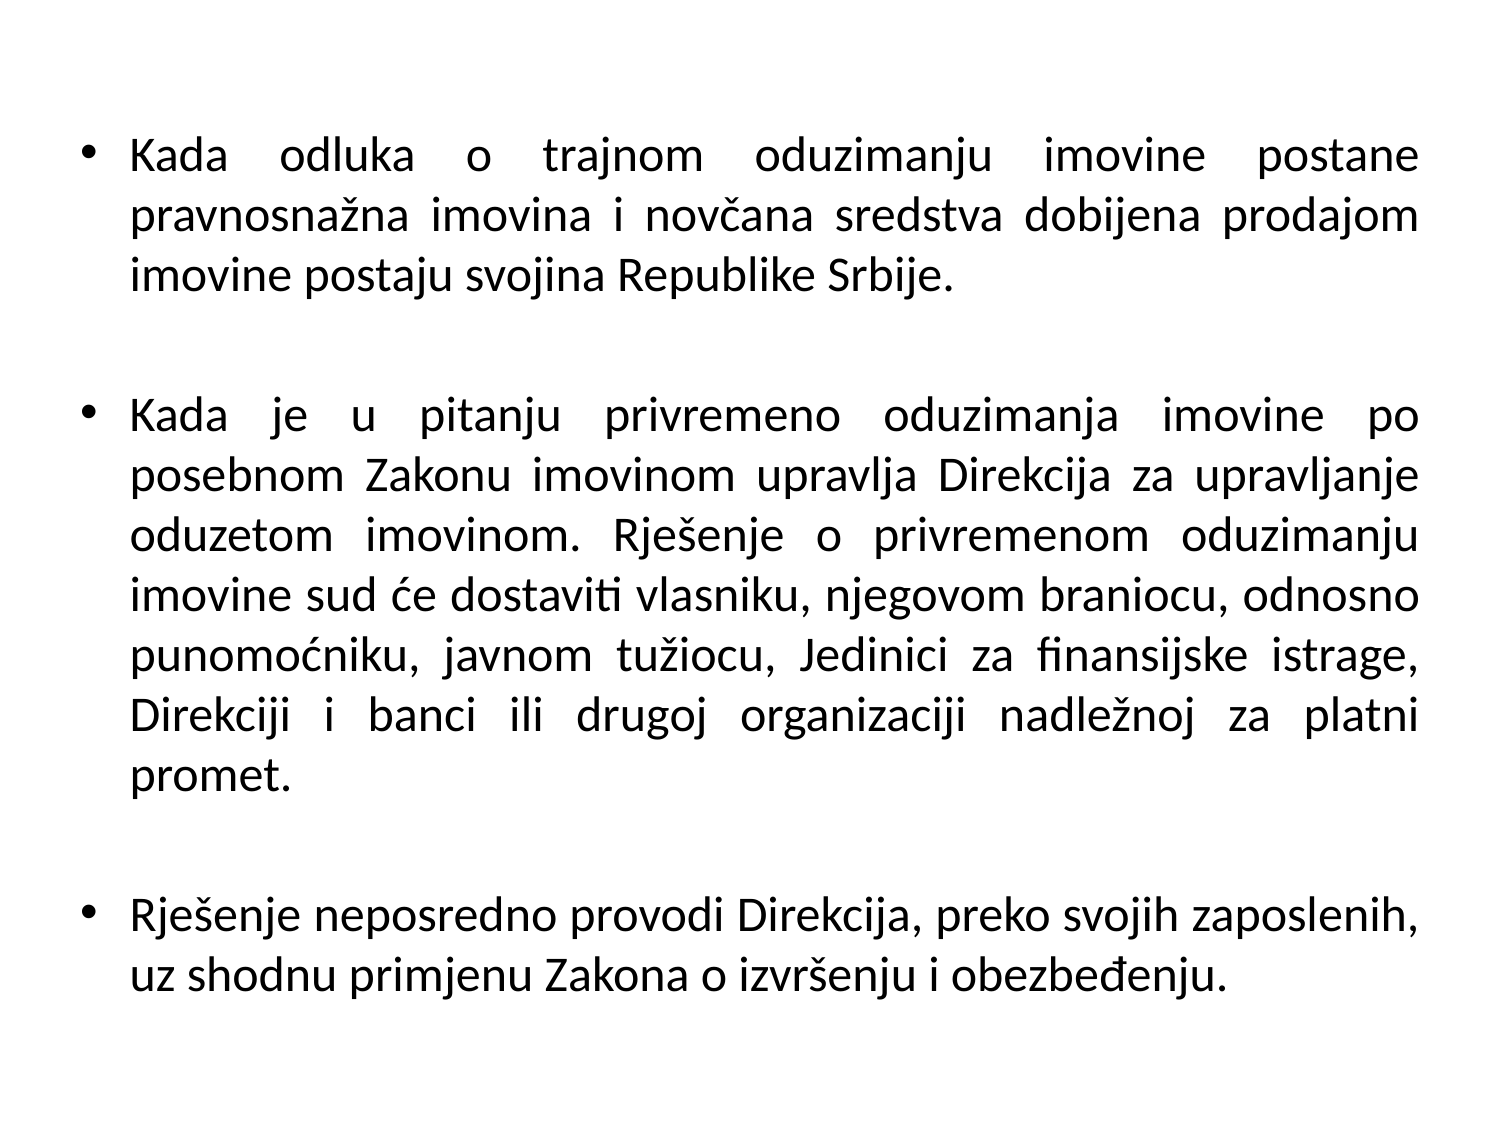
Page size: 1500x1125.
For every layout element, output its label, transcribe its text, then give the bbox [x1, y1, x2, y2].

list Kada odluka o trajnom oduzimanju imovine postane pravnosnažna imovina i novčana sredstva dobijena prodajom imovine postaju svojina Republike Srbije. Kada je u pitanju privremeno oduzimanja imovine po posebnom Zakonu imovinom upravlja Direkcija za upravljanje oduzetom imovinom. Rješenje o privremenom oduzimanju imovine sud će dostaviti vlasniku, njegovom braniocu, odnosno punomoćniku, javnom tužiocu, Jedinici za finansijske istrage, Direkciji i banci ili drugoj organizaciji nadležnoj za platni promet. Rješenje neposredno provodi Direkcija, preko svojih zaposlenih, uz shodnu primjenu Zakona o izvršenju i obezbeđenju. [64, 113, 1436, 1059]
